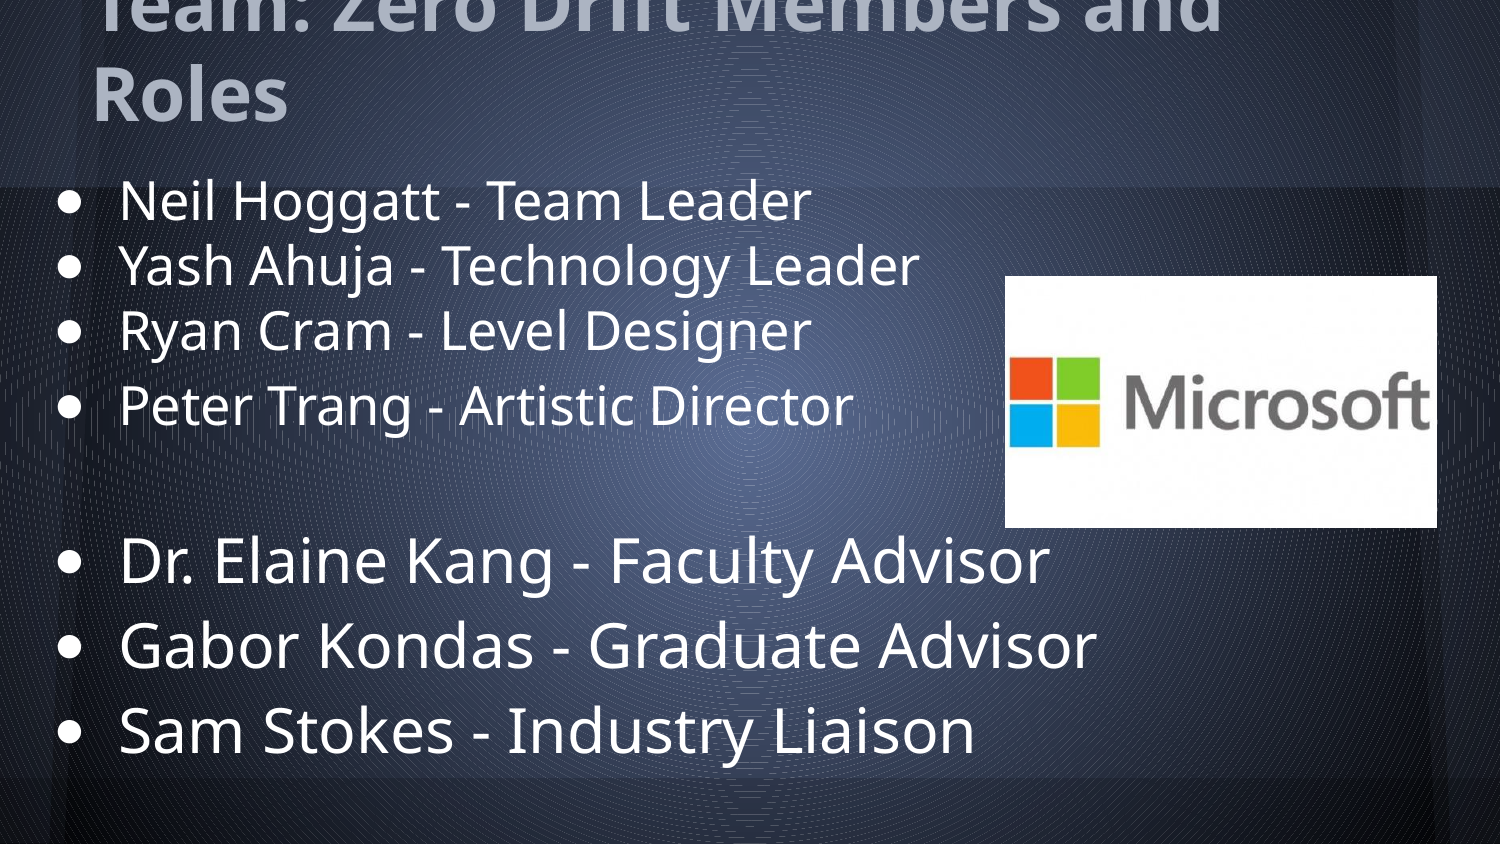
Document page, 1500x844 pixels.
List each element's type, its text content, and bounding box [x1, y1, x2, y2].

picture [1005, 276, 1437, 528]
title Team: Zero Drift Members and Roles [75, 10, 1425, 152]
list Neil Hoggatt - Team Leader Yash Ahuja - Technology Leader Ryan Cram - Level Designer Peter Trang - Artistic Director Dr. Elaine Kang - Faculty Advisor Gabor Kondas - Graduate Advisor Sam Stokes - Industry Liaison [28, 151, 1378, 770]
